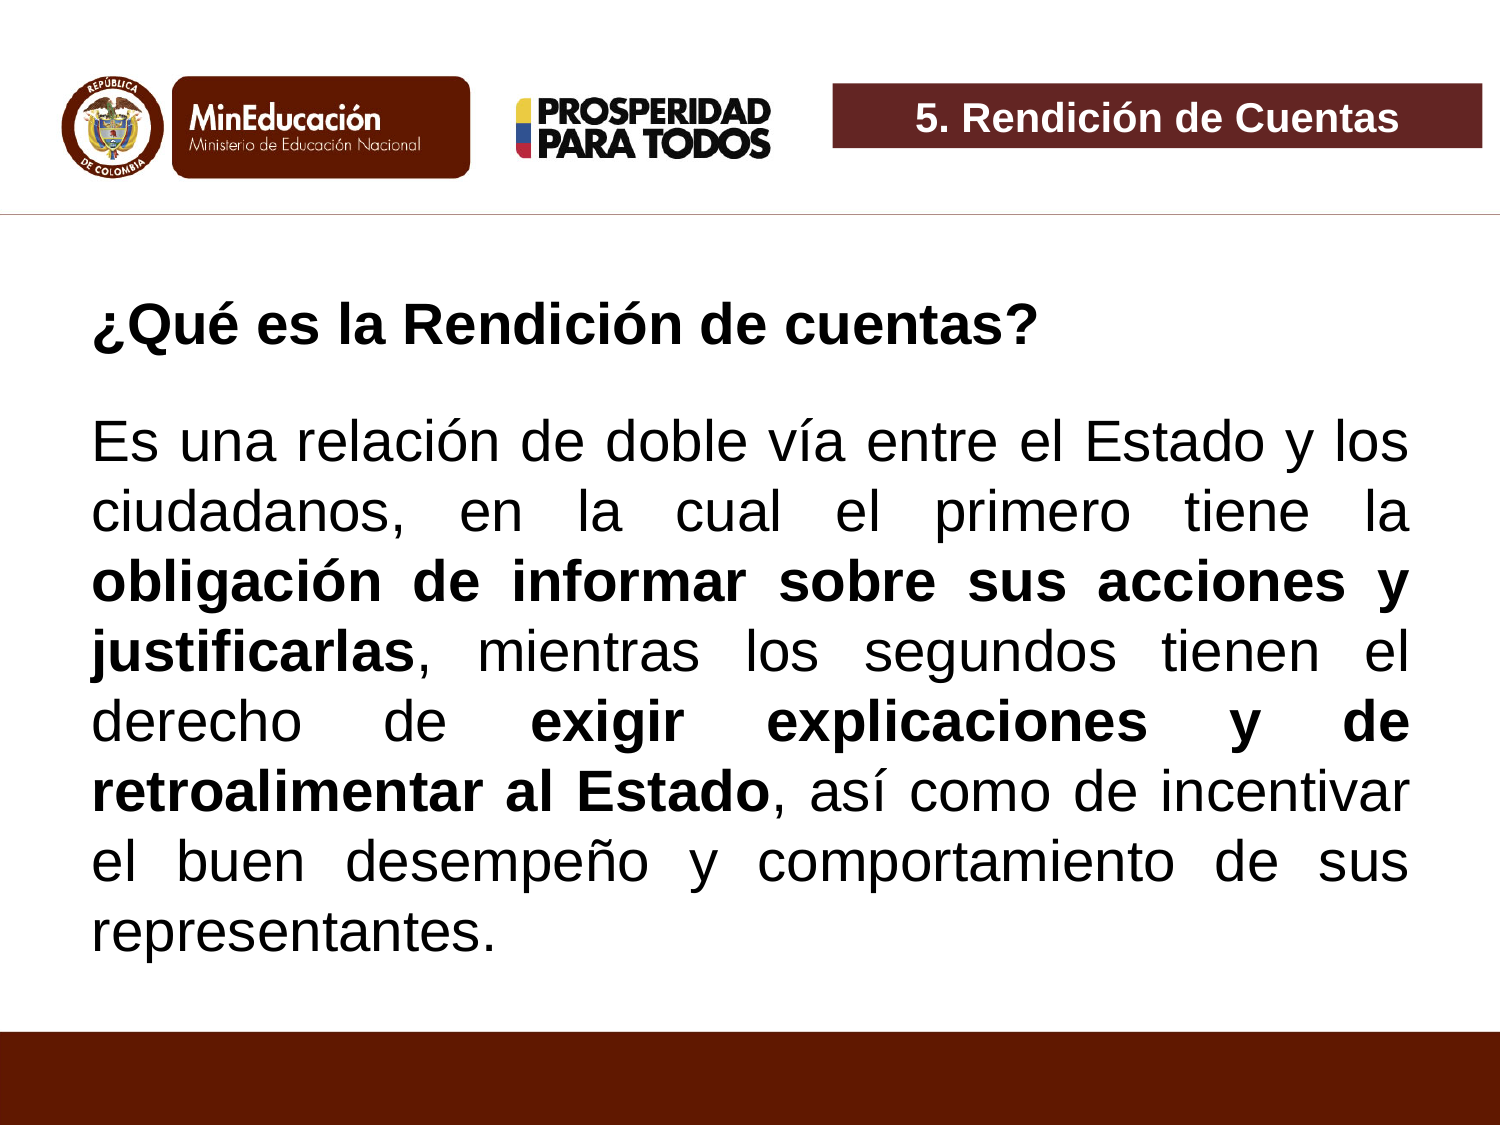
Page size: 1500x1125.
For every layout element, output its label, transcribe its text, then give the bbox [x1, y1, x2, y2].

picture [0, 0, 1500, 1125]
text_box 5. Rendición de Cuentas [832, 83, 1483, 149]
list ¿Qué es la Rendición de cuentas? Es una relación de doble vía entre el Estado y los ciudadanos, en la cual el primero tiene la obligación de informar sobre sus acciones y justificarlas, mientras los segundos tienen el derecho de exigir explicaciones y de retroalimentar al Estado, así como de incentivar el buen desempeño y comportamiento de sus representantes. [76, 278, 1427, 965]
